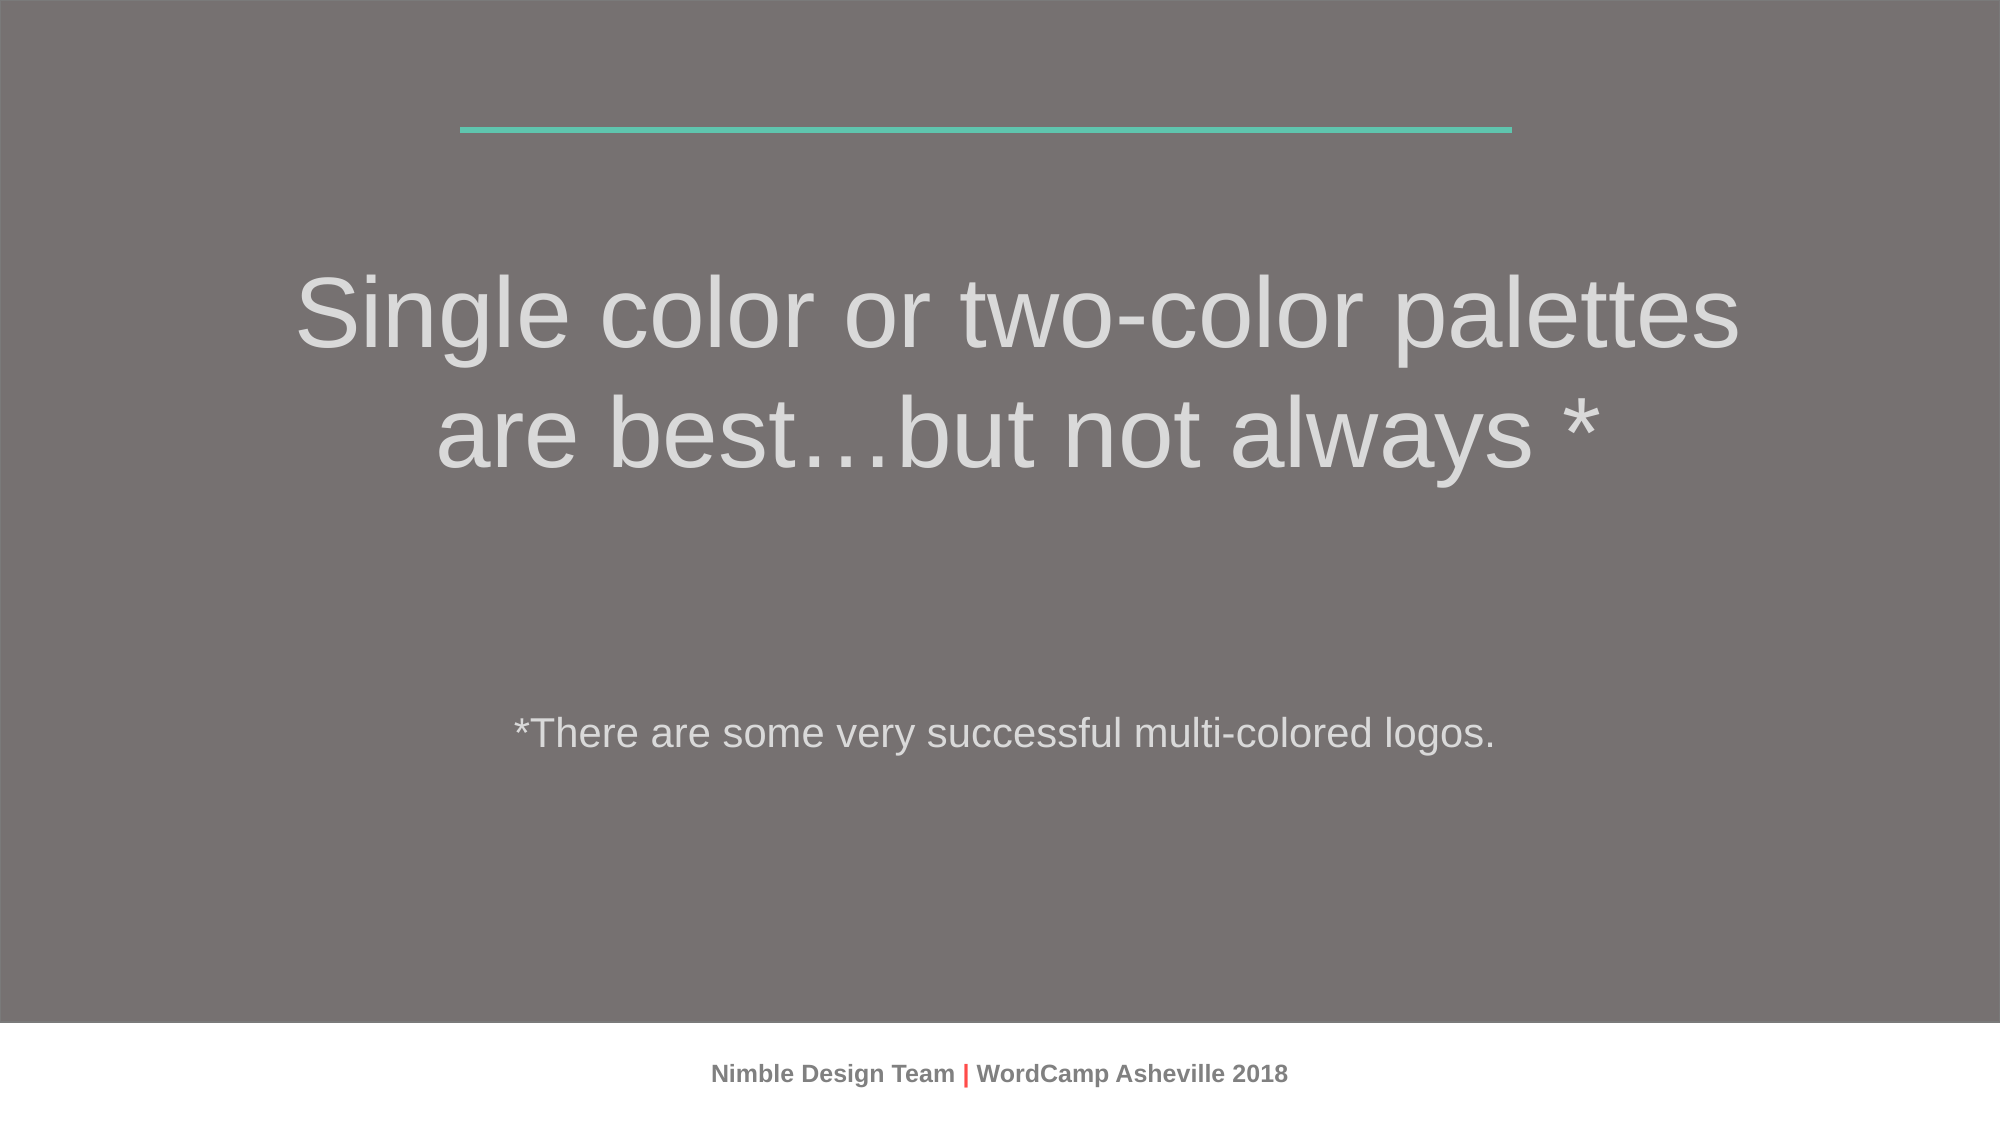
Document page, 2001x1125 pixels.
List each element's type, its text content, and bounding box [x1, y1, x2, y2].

text_box *There are some very successful multi-colored logos. [199, 698, 1811, 764]
text_box [0, 0, 2000, 1023]
text_box Single color or two-color palettes are best…but not always * [253, 239, 1784, 495]
footer Nimble Design Team | WordCamp Asheville 2018 [662, 1042, 1338, 1103]
